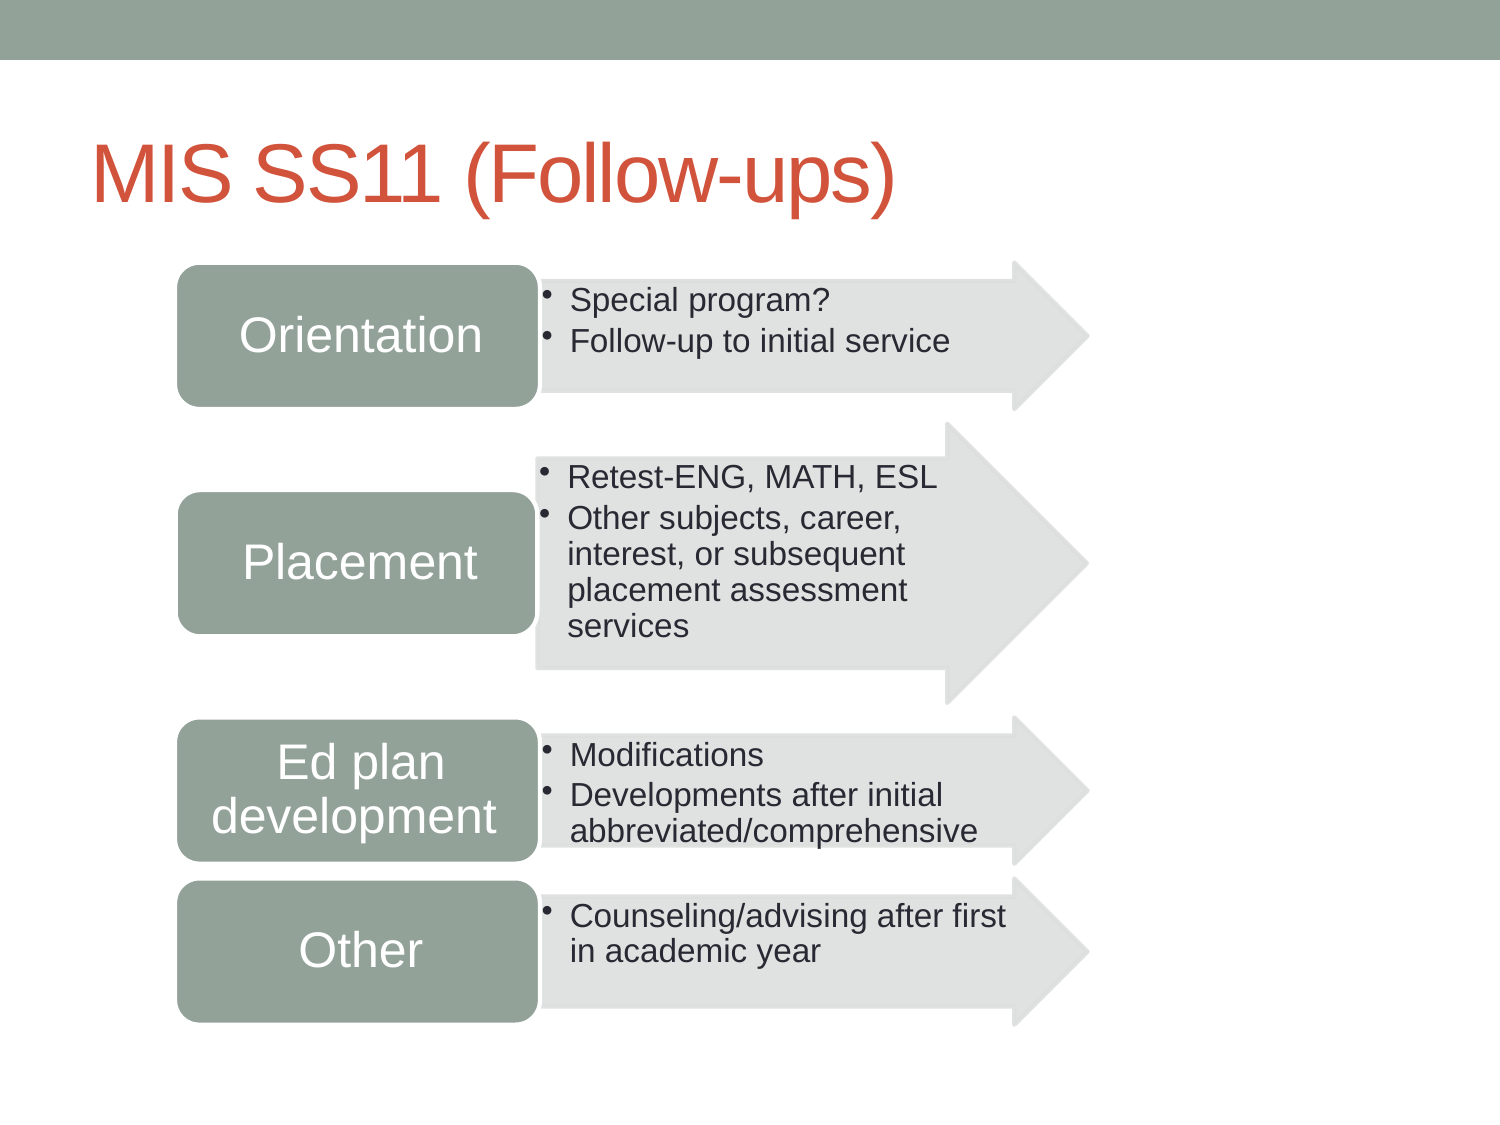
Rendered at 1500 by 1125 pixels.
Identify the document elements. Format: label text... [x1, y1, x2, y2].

title MIS SS11 (Follow-ups) [75, 87, 1425, 250]
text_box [174, 262, 1088, 1026]
